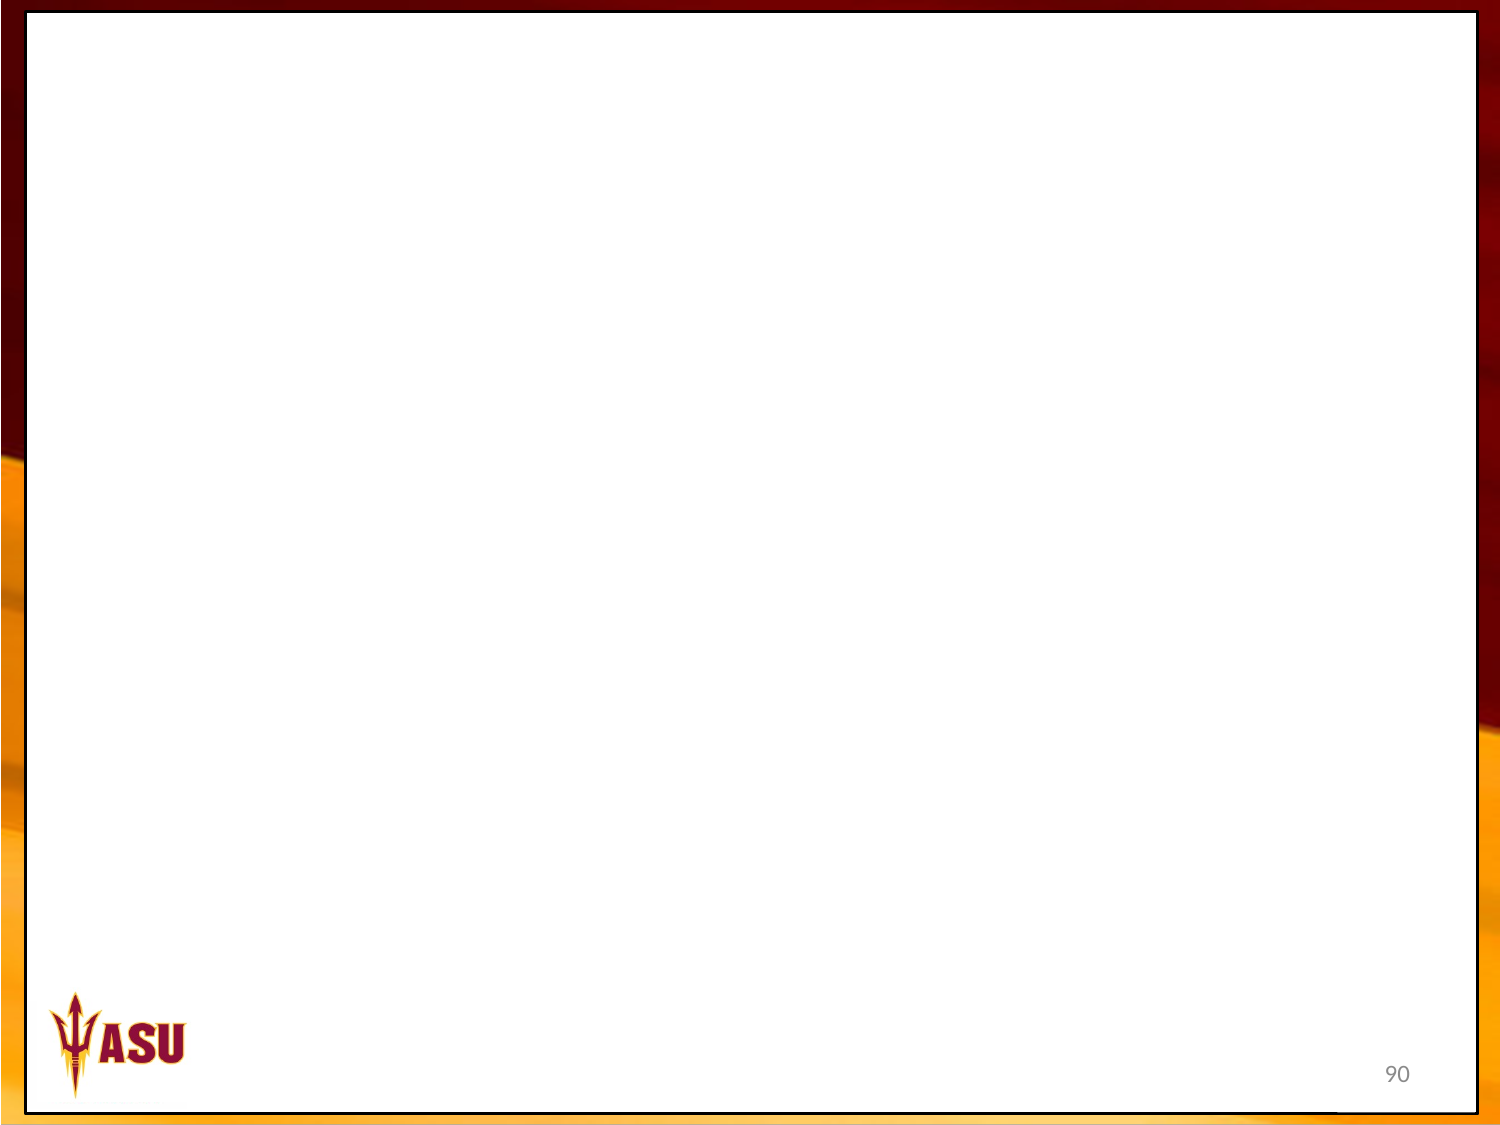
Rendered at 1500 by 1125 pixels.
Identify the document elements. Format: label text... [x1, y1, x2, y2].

slide_number 90 [1074, 1042, 1425, 1103]
picture [0, 0, 1500, 1125]
